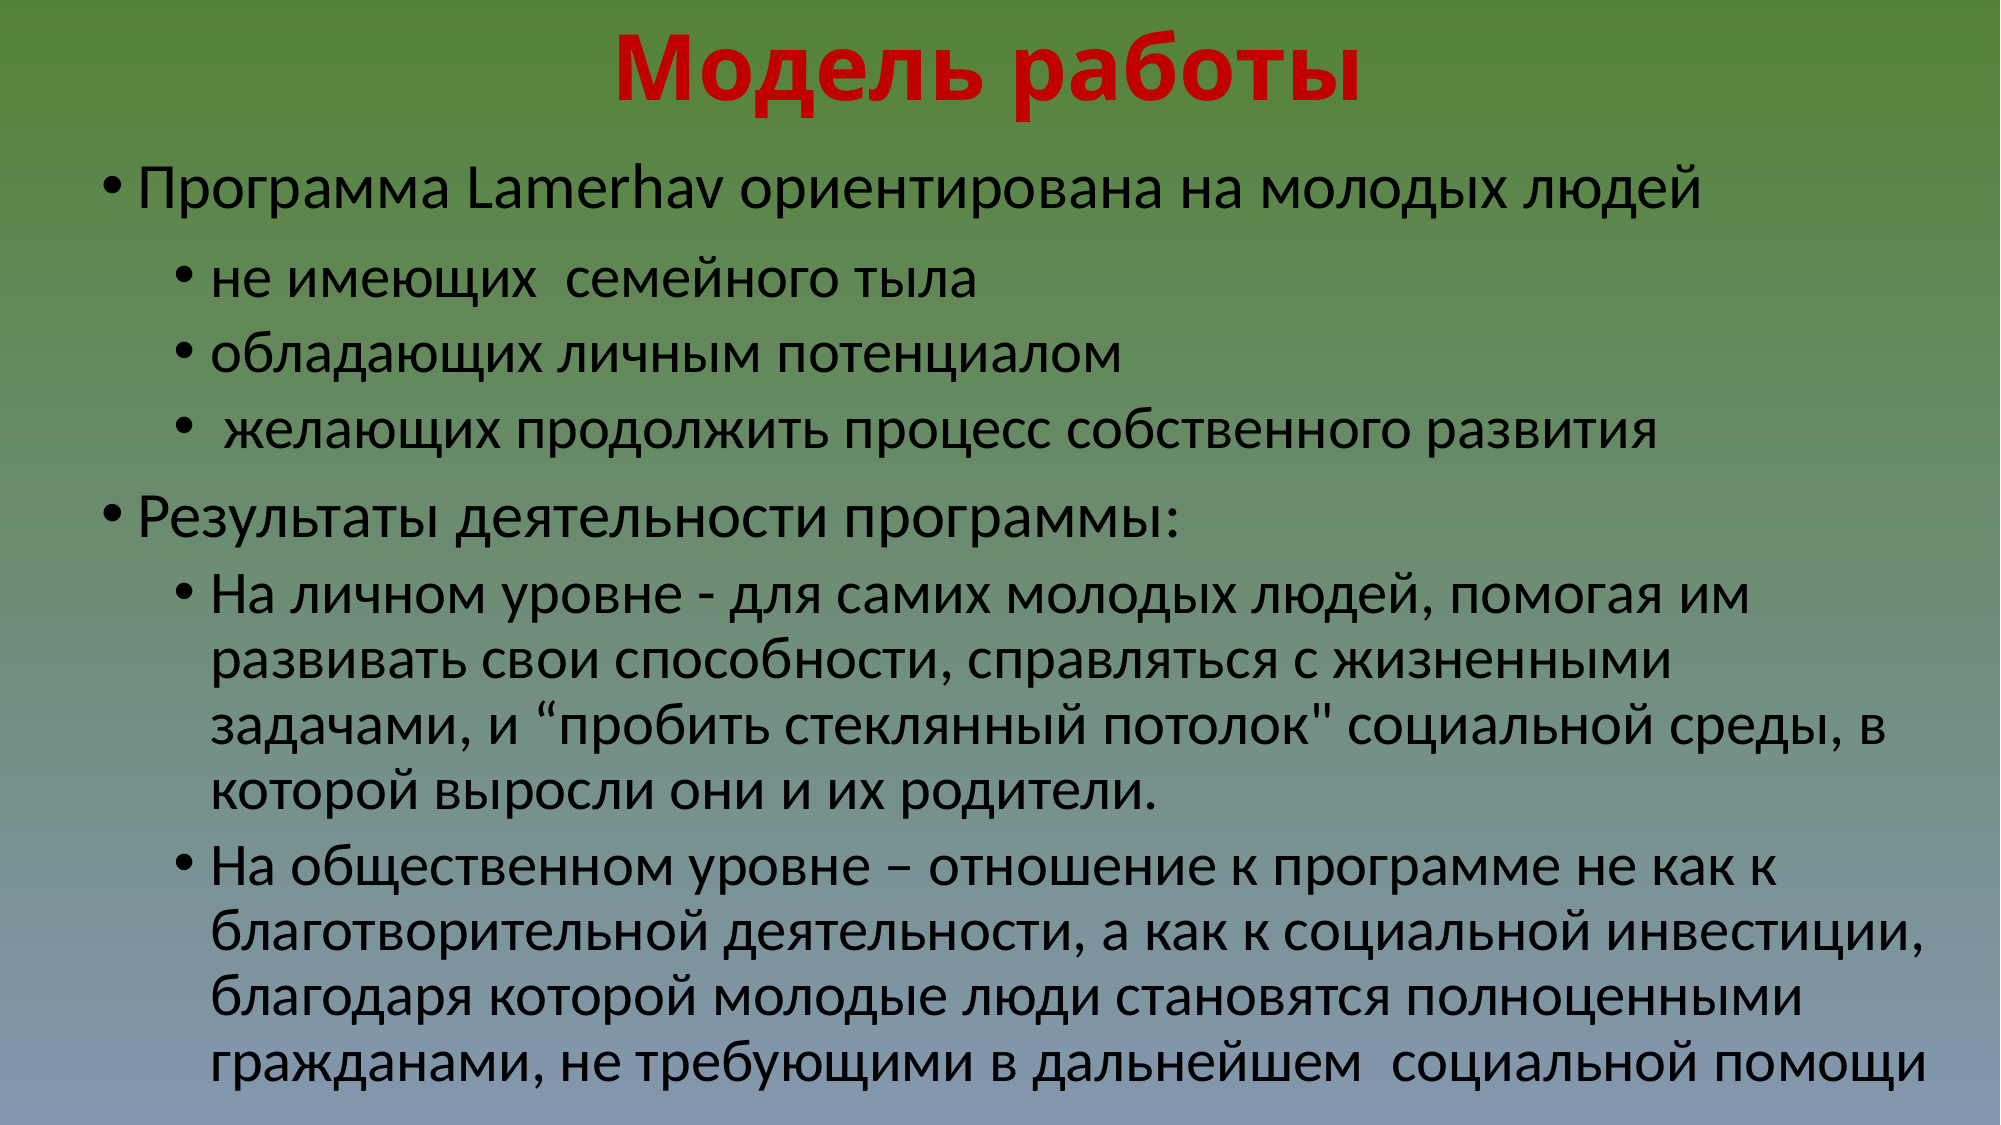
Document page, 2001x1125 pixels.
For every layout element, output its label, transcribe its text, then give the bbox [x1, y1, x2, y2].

list Программа Lamerhav ориентирована на молодых людей не имеющих семейного тыла обладающих личным потенциалом желающих продолжить процесс собственного развития Результаты деятельности программы: На личном уровне - для самих молодых людей, помогая им развивать свои способности, справляться с жизненными задачами, и “пробить стеклянный потолок" социальной среды, в которой выросли они и их родители. На общественном уровне – отношение к программе не как к благотворительной деятельности, а как к социальной инвестиции, благодаря которой молодые люди становятся полноценными гражданами, не требующими в дальнейшем социальной помощи [86, 145, 1946, 1125]
title Модель работы [137, 0, 1863, 145]
